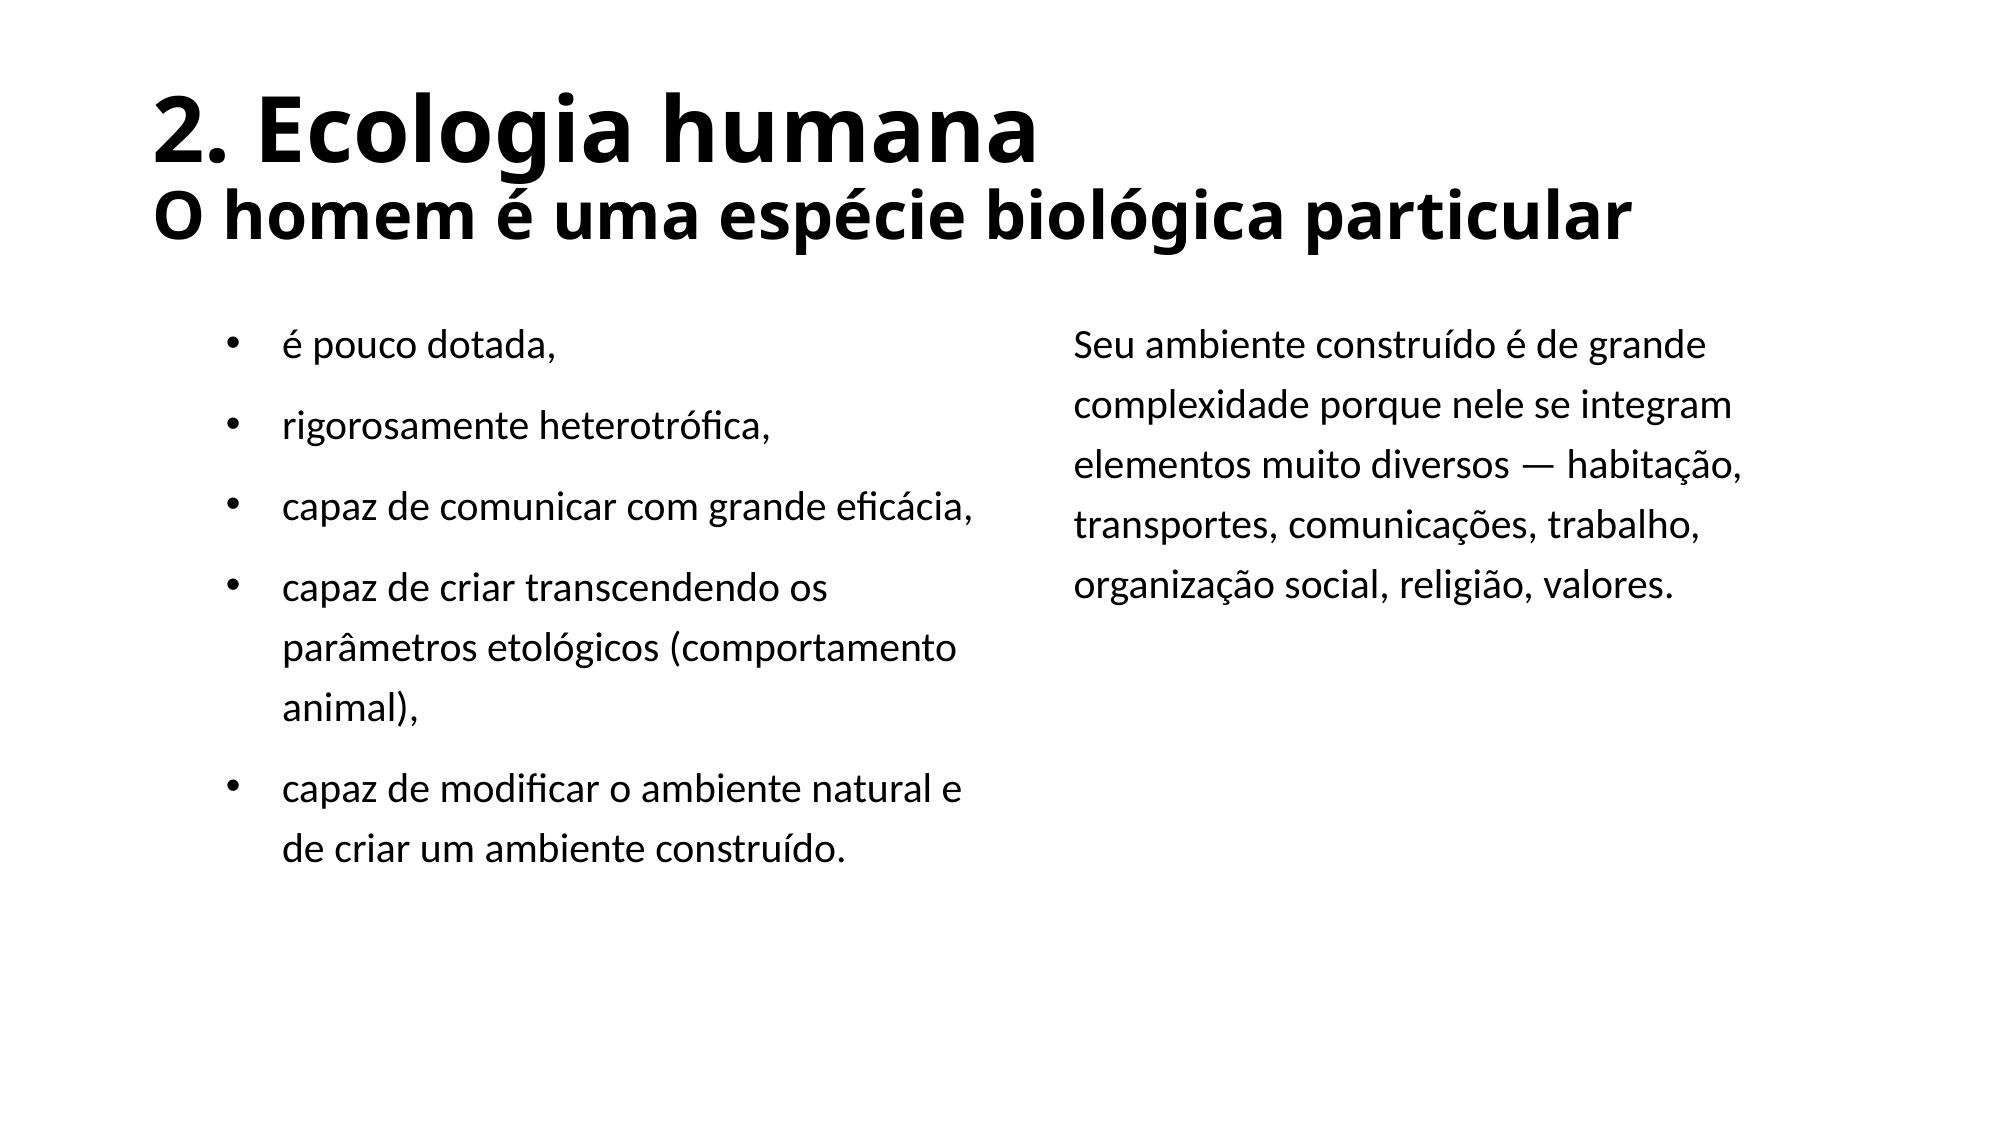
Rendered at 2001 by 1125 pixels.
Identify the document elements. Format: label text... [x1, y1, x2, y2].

list é pouco dotada, rigorosamente heterotrófica, capaz de comunicar com grande eficácia, capaz de criar transcendendo os parâmetros etológicos (comportamento animal), capaz de modificar o ambiente natural e de criar um ambiente construído. Seu ambiente construído é de grande complexidade porque nele se integram elementos muito diversos — habitação, transportes, comunicações, trabalho, organização social, religião, valores. [137, 299, 1863, 1014]
title 2. Ecologia humana O homem é uma espécie biológica particular [137, 59, 1863, 278]
